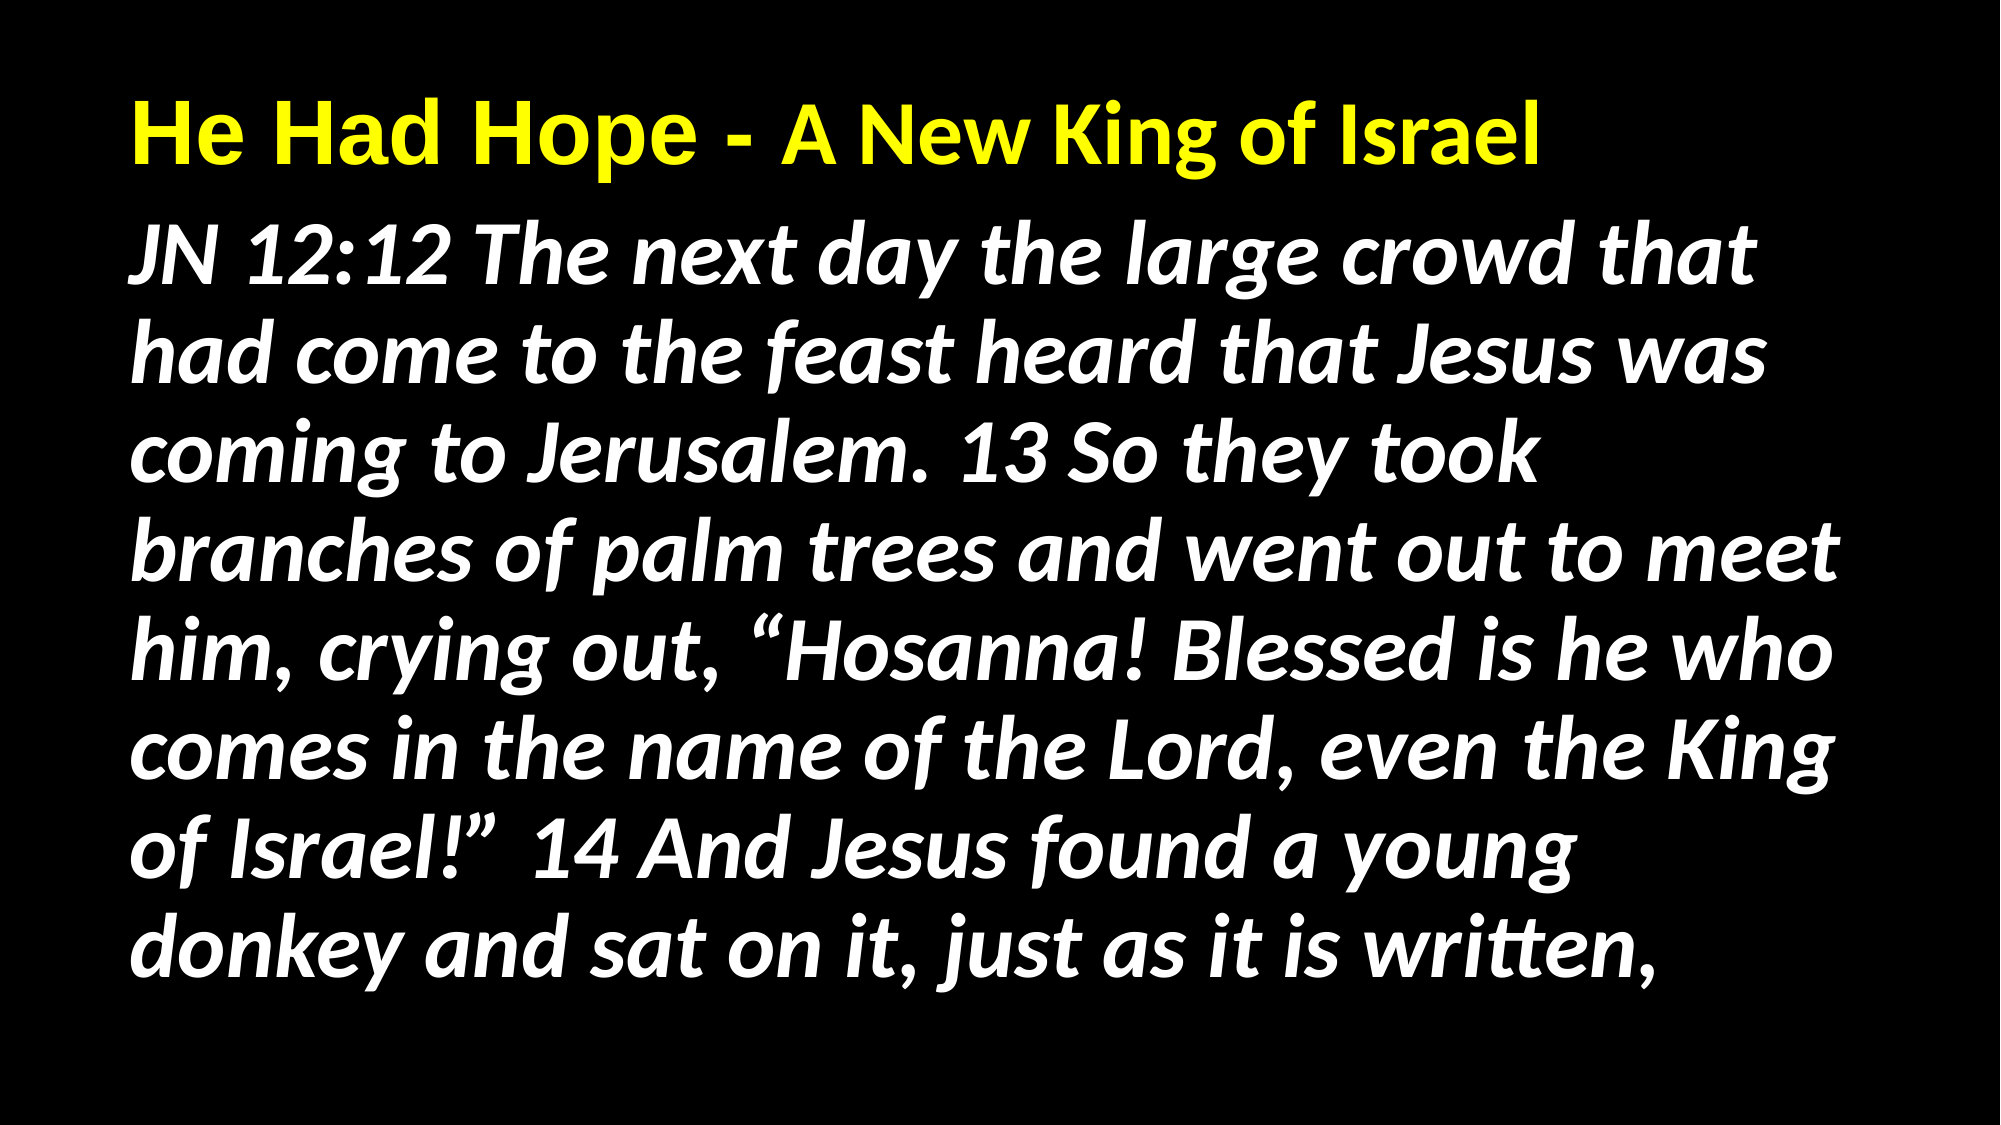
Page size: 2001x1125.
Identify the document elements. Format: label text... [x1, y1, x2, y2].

subtitle He Had Hope - A New King of Israel JN 12:12 The next day the large crowd that had come to the feast heard that Jesus was coming to Jerusalem. 13 So they took branches of palm trees and went out to meet him, crying out, “Hosanna! Blessed is he who comes in the name of the Lord, even the King of Israel!” 14 And Jesus found a young donkey and sat on it, just as it is written, [114, 78, 1886, 1094]
